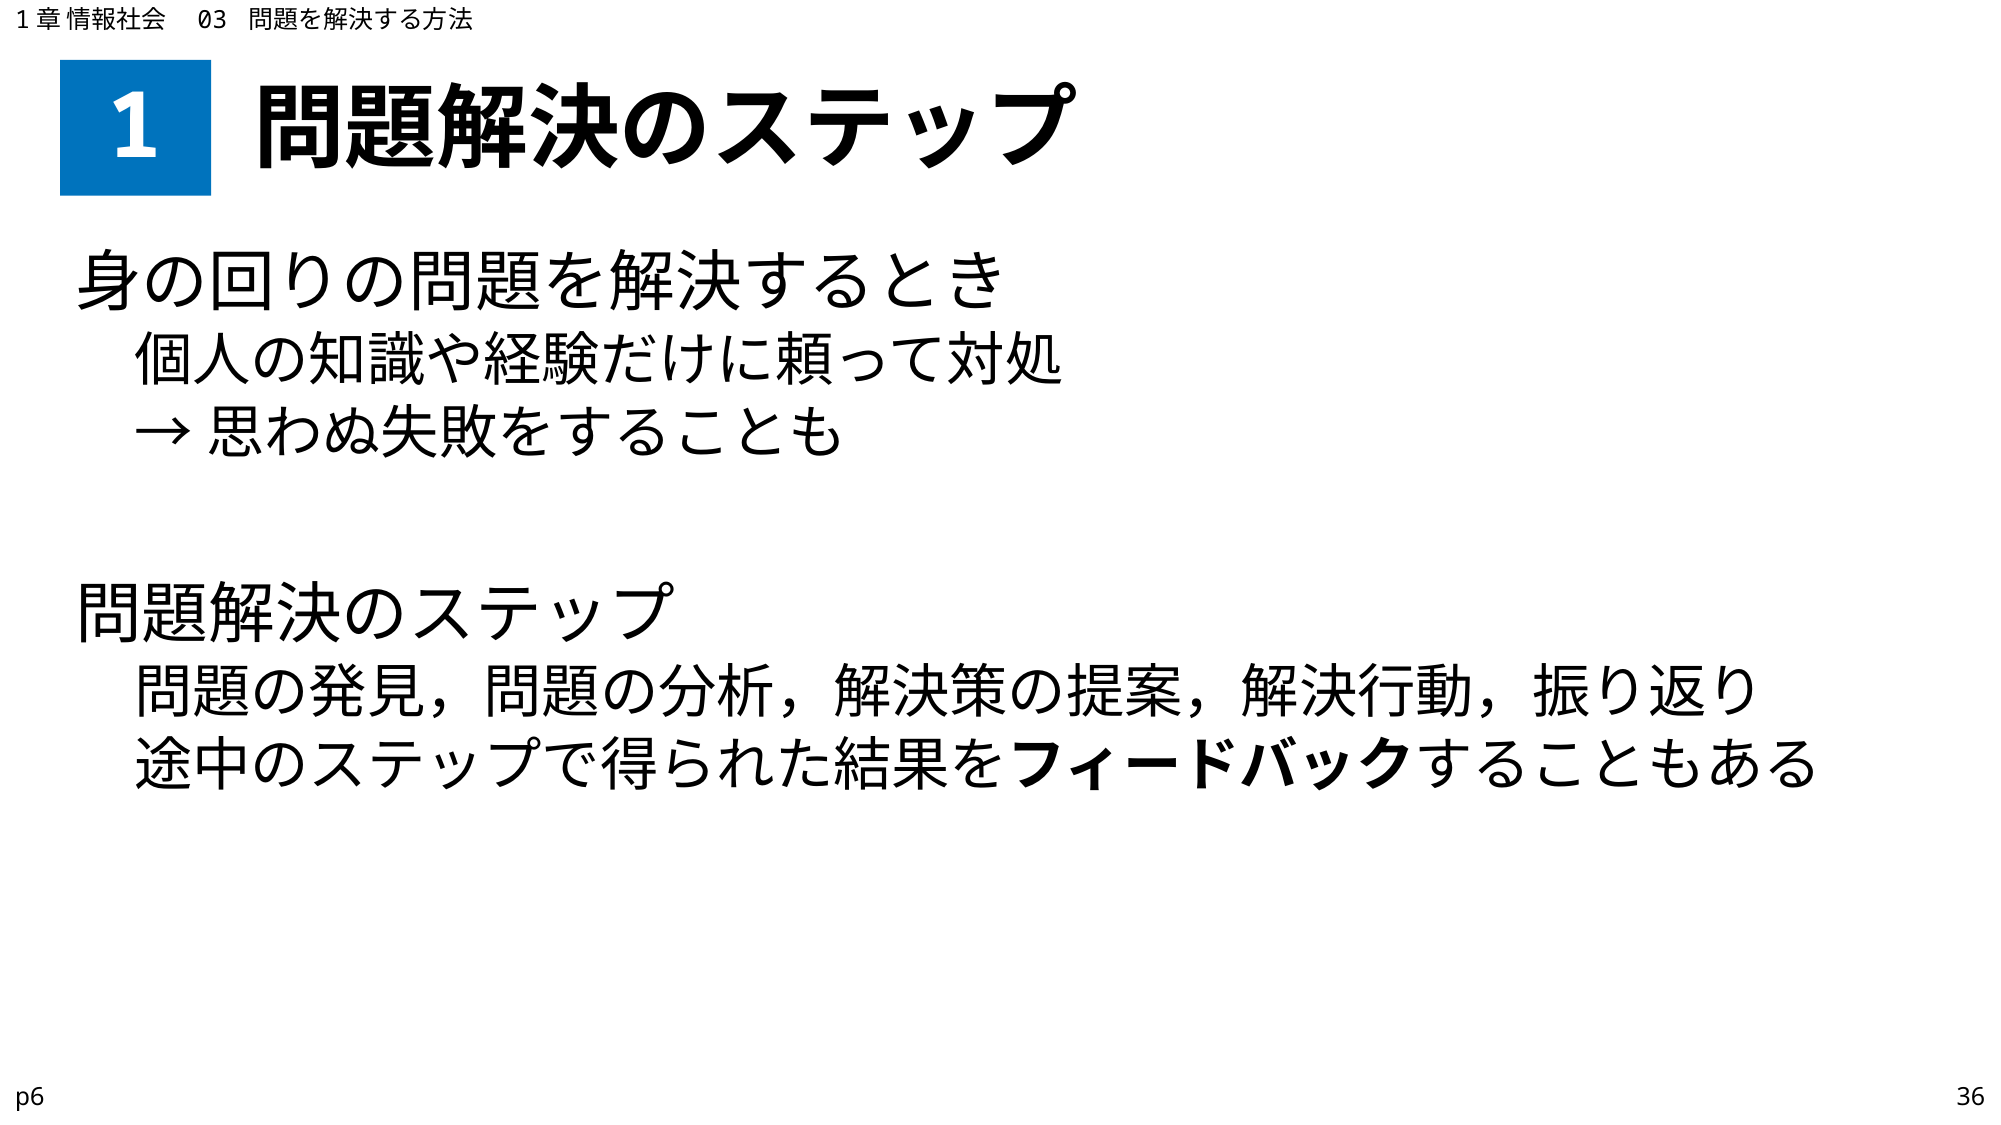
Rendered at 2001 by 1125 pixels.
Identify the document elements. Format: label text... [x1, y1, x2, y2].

slide_number 36 [1550, 1072, 2000, 1123]
list p6 [0, 1072, 661, 1123]
list 問題解決のステップ [238, 59, 1985, 202]
title 1 [60, 59, 212, 196]
list 身の回りの問題を解決するとき 個人の知識や経験だけに頼って対処 →思わぬ失敗をすることも 問題解決のステップ 問題の発見，問題の分析，解決策の提案，解決行動，振り返り 途中のステップで得られた結果をフィードバックすることもある [60, 239, 1968, 1043]
list 1章 情報社会 03 問題を解決する方法 [0, 0, 1438, 42]
